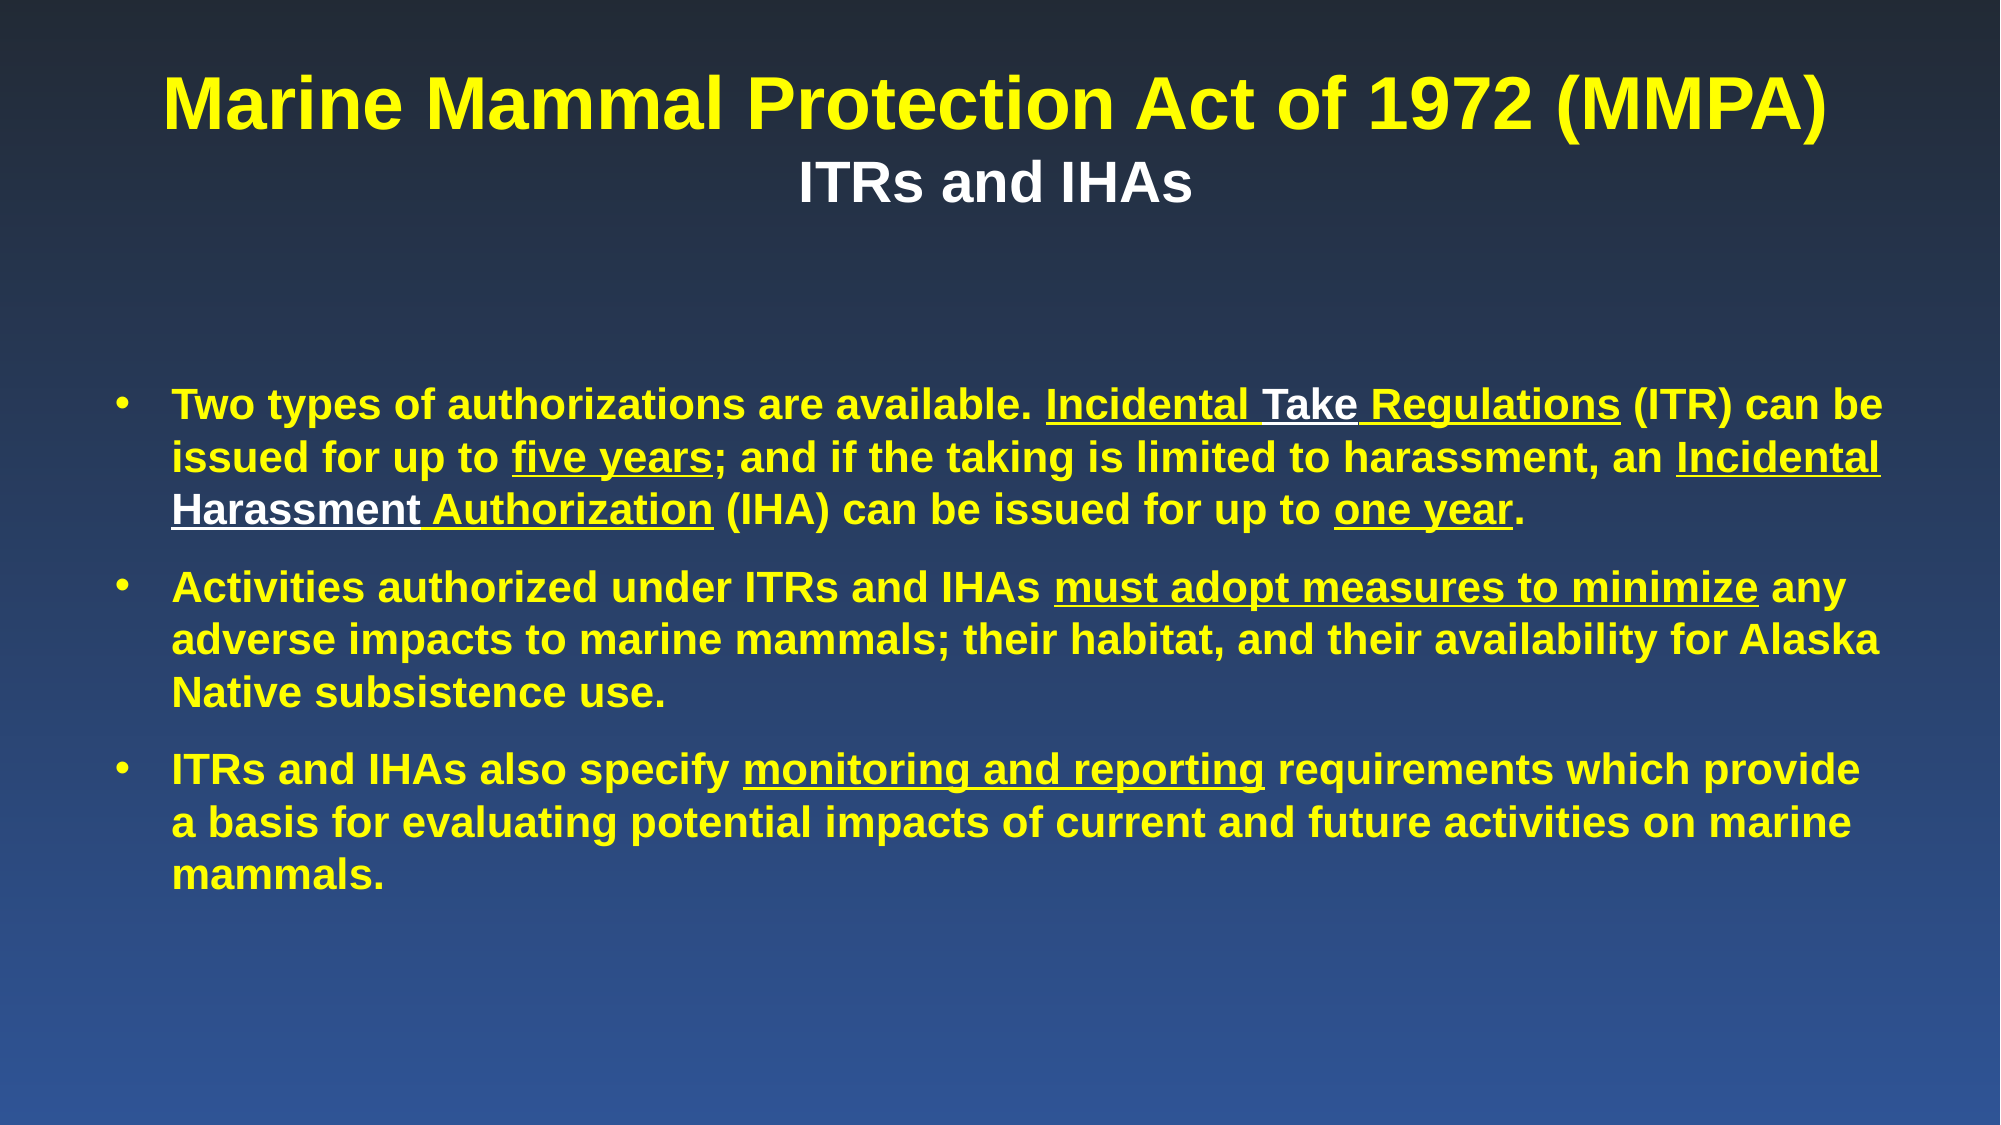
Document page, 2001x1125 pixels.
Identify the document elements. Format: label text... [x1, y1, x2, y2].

text_box Marine Mammal Protection Act of 1972 (MMPA) ITRs and IHAs [40, 46, 1953, 228]
text_box Two types of authorizations are available. Incidental Take Regulations (ITR) can be issued for up to five years; and if the taking is limited to harassment, an Incidental Harassment Authorization (IHA) can be issued for up to one year. Activities authorized under ITRs and IHAs must adopt measures to minimize any adverse impacts to marine mammals; their habitat, and their availability for Alaska Native subsistence use. ITRs and IHAs also specify monitoring and reporting requirements which provide a basis for evaluating potential impacts of current and future activities on marine mammals. [99, 368, 1900, 859]
